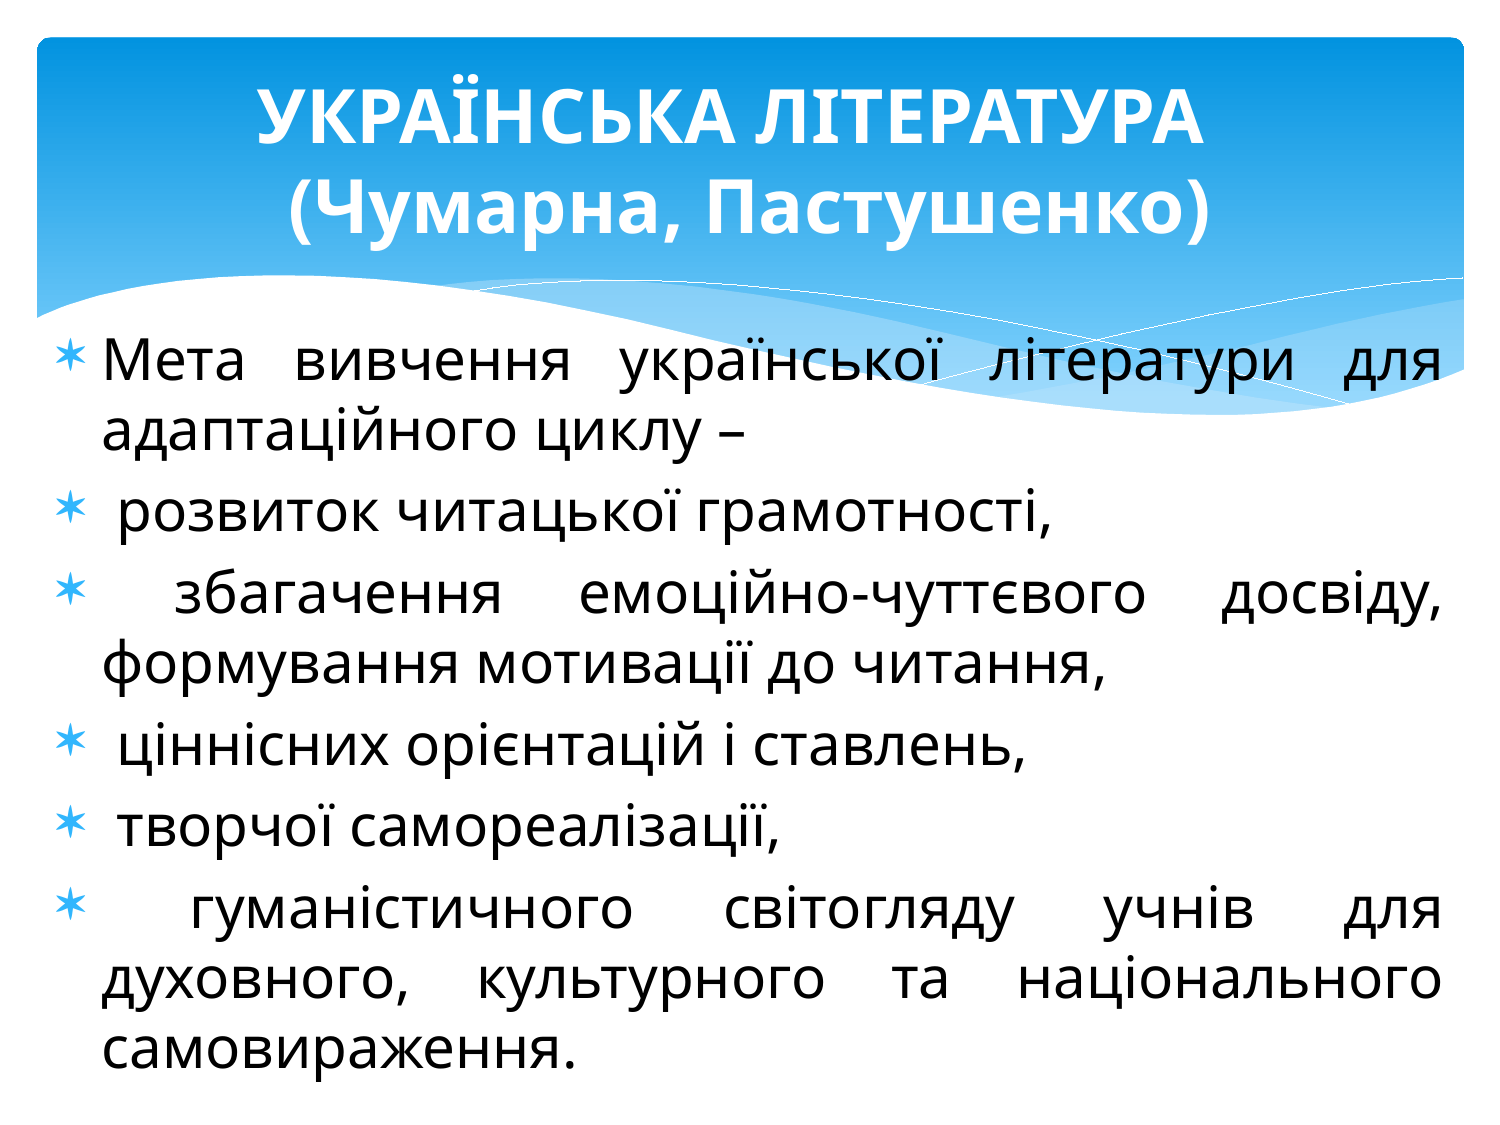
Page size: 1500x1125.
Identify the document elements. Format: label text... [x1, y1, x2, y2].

title УКРАЇНСЬКА ЛІТЕРАТУРА (Чумарна, Пастушенко) [75, 55, 1425, 261]
list Мета вивчення української літератури для адаптаційного циклу – розвиток читацької грамотності, збагачення емоційно-чуттєвого досвіду, формування мотивації до читання, ціннісних орієнтацій і ставлень, творчої самореалізації, гуманістичного світогляду учнів для духовного, культурного та національного самовираження. [41, 314, 1459, 1005]
